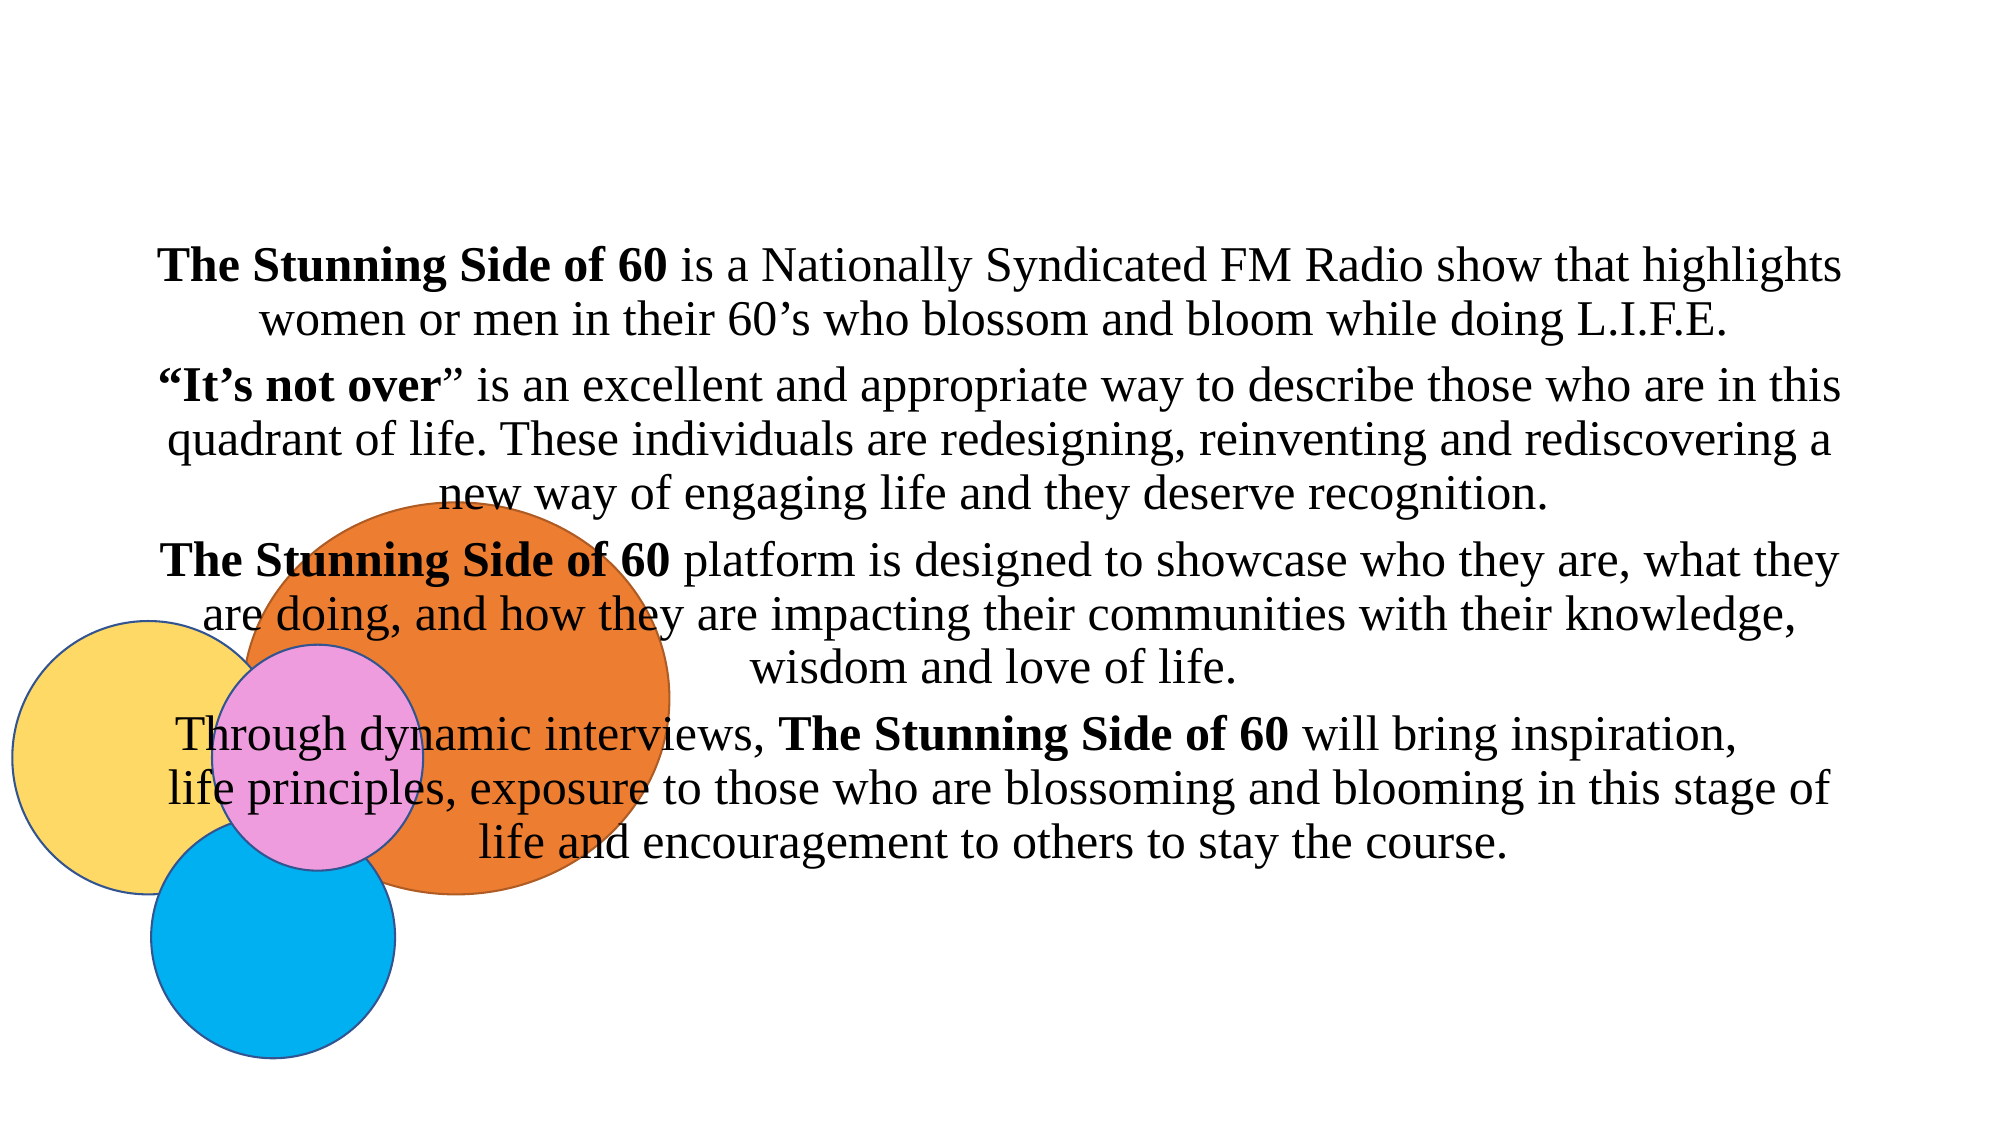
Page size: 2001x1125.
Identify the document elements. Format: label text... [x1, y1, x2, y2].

text_box [175, 1012, 371, 1060]
text_box The Stunning Side of 60 is a Nationally Syndicated FM Radio show that highlights women or men in their 60’s who blossom and bloom while doing L.I.F.E. “It’s not over” is an excellent and appropriate way to describe those who are in this quadrant of life. These individuals are redesigning, reinventing and rediscovering a new way of engaging life and they deserve recognition. The Stunning Side of 60 platform is designed to showcase who they are, what they are doing, and how they are impacting their communities with their knowledge, wisdom and love of life. Through dynamic interviews, The Stunning Side of 60 will bring inspiration, life principles, exposure to those who are blossoming and blooming in this stage of life and encouragement to others to stay the course. [127, 230, 1873, 1012]
text_box [11, 621, 127, 894]
